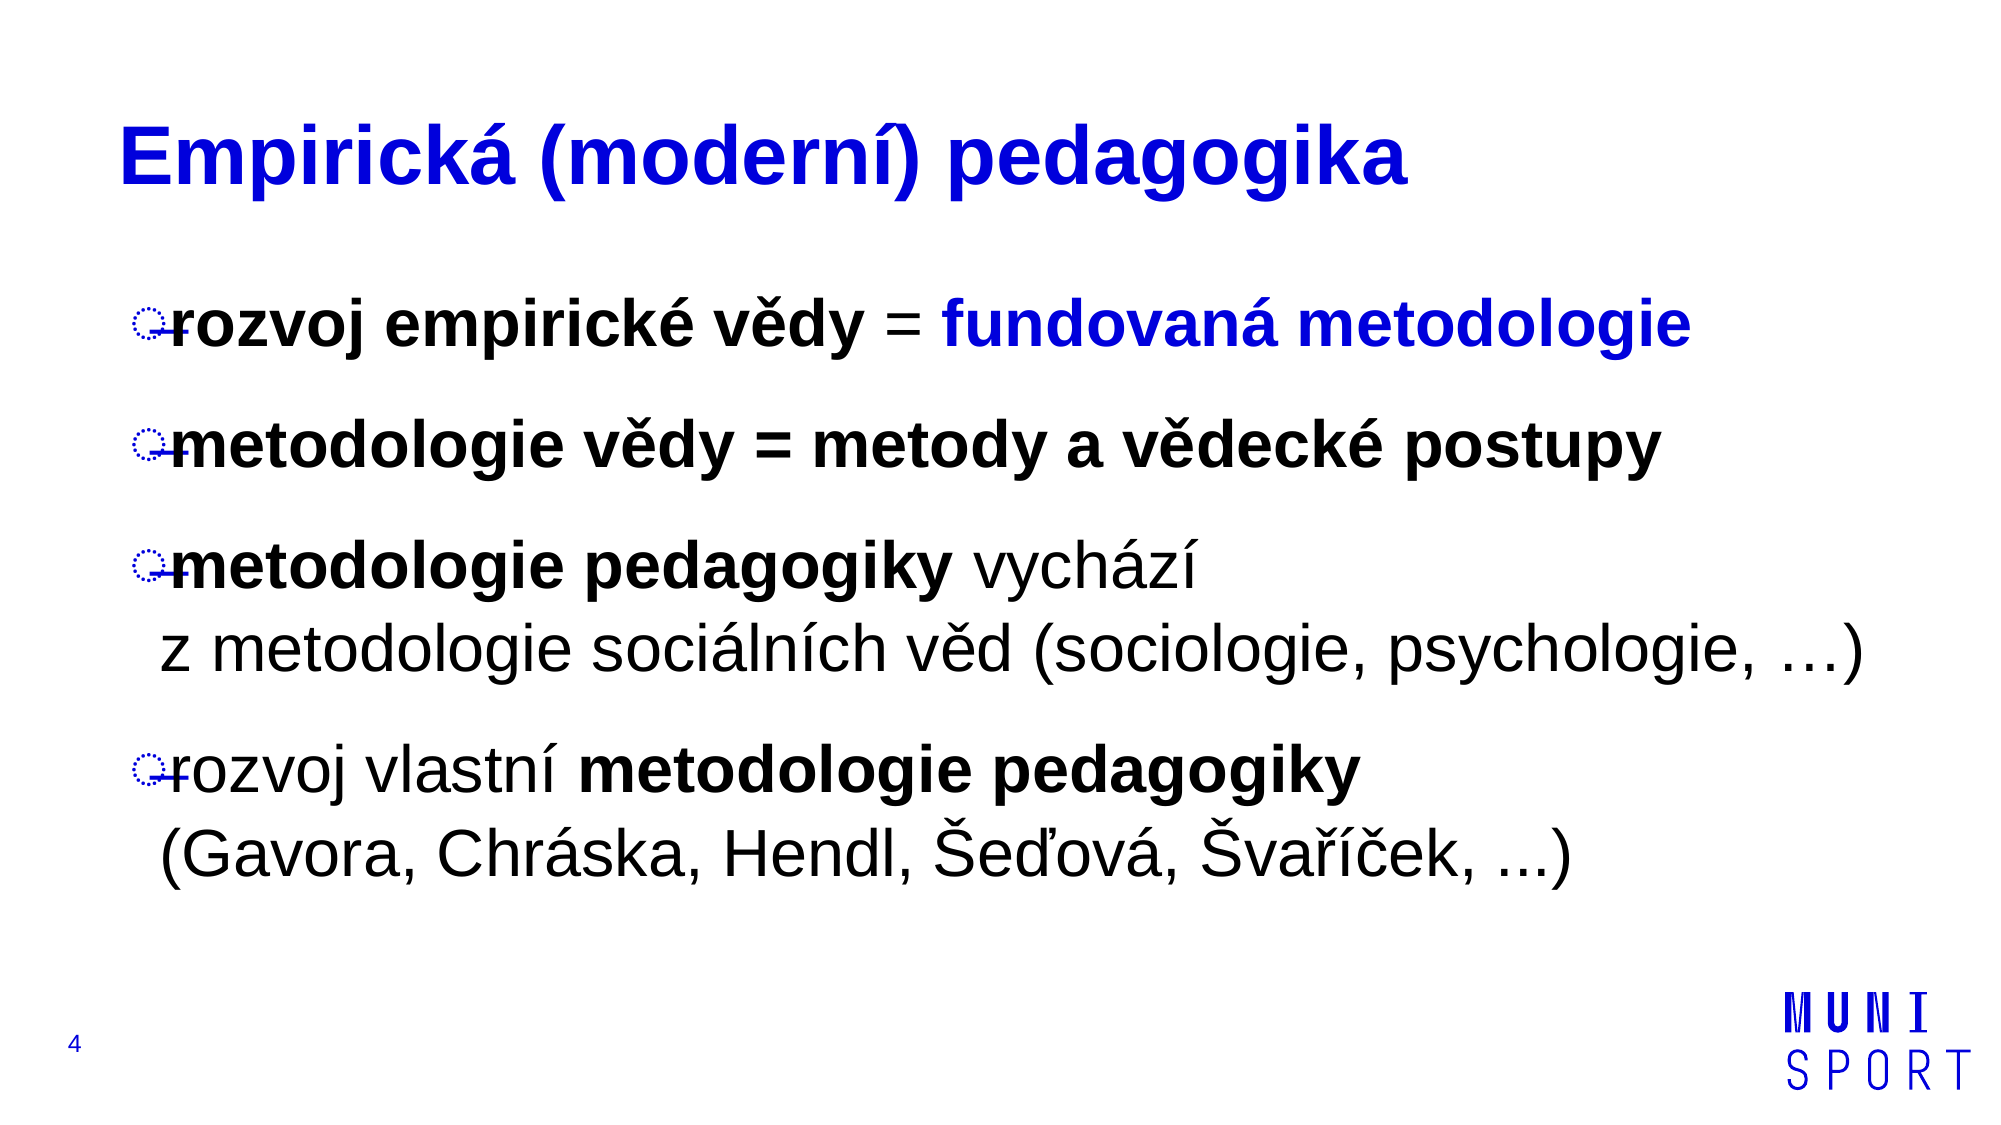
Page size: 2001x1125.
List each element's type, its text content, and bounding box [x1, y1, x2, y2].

slide_number 4 [67, 1021, 110, 1063]
title Empirická (moderní) pedagogika [118, 118, 1883, 193]
list rozvoj empirické vědy = fundovaná metodologie metodologie vědy = metody a vědecké postupy metodologie pedagogiky vychází z metodologie sociálních věd (sociologie, psychologie, …) rozvoj vlastní metodologie pedagogiky (Gavora, Chráska, Hendl, Šeďová, Švaříček, ...) [118, 276, 1883, 1007]
